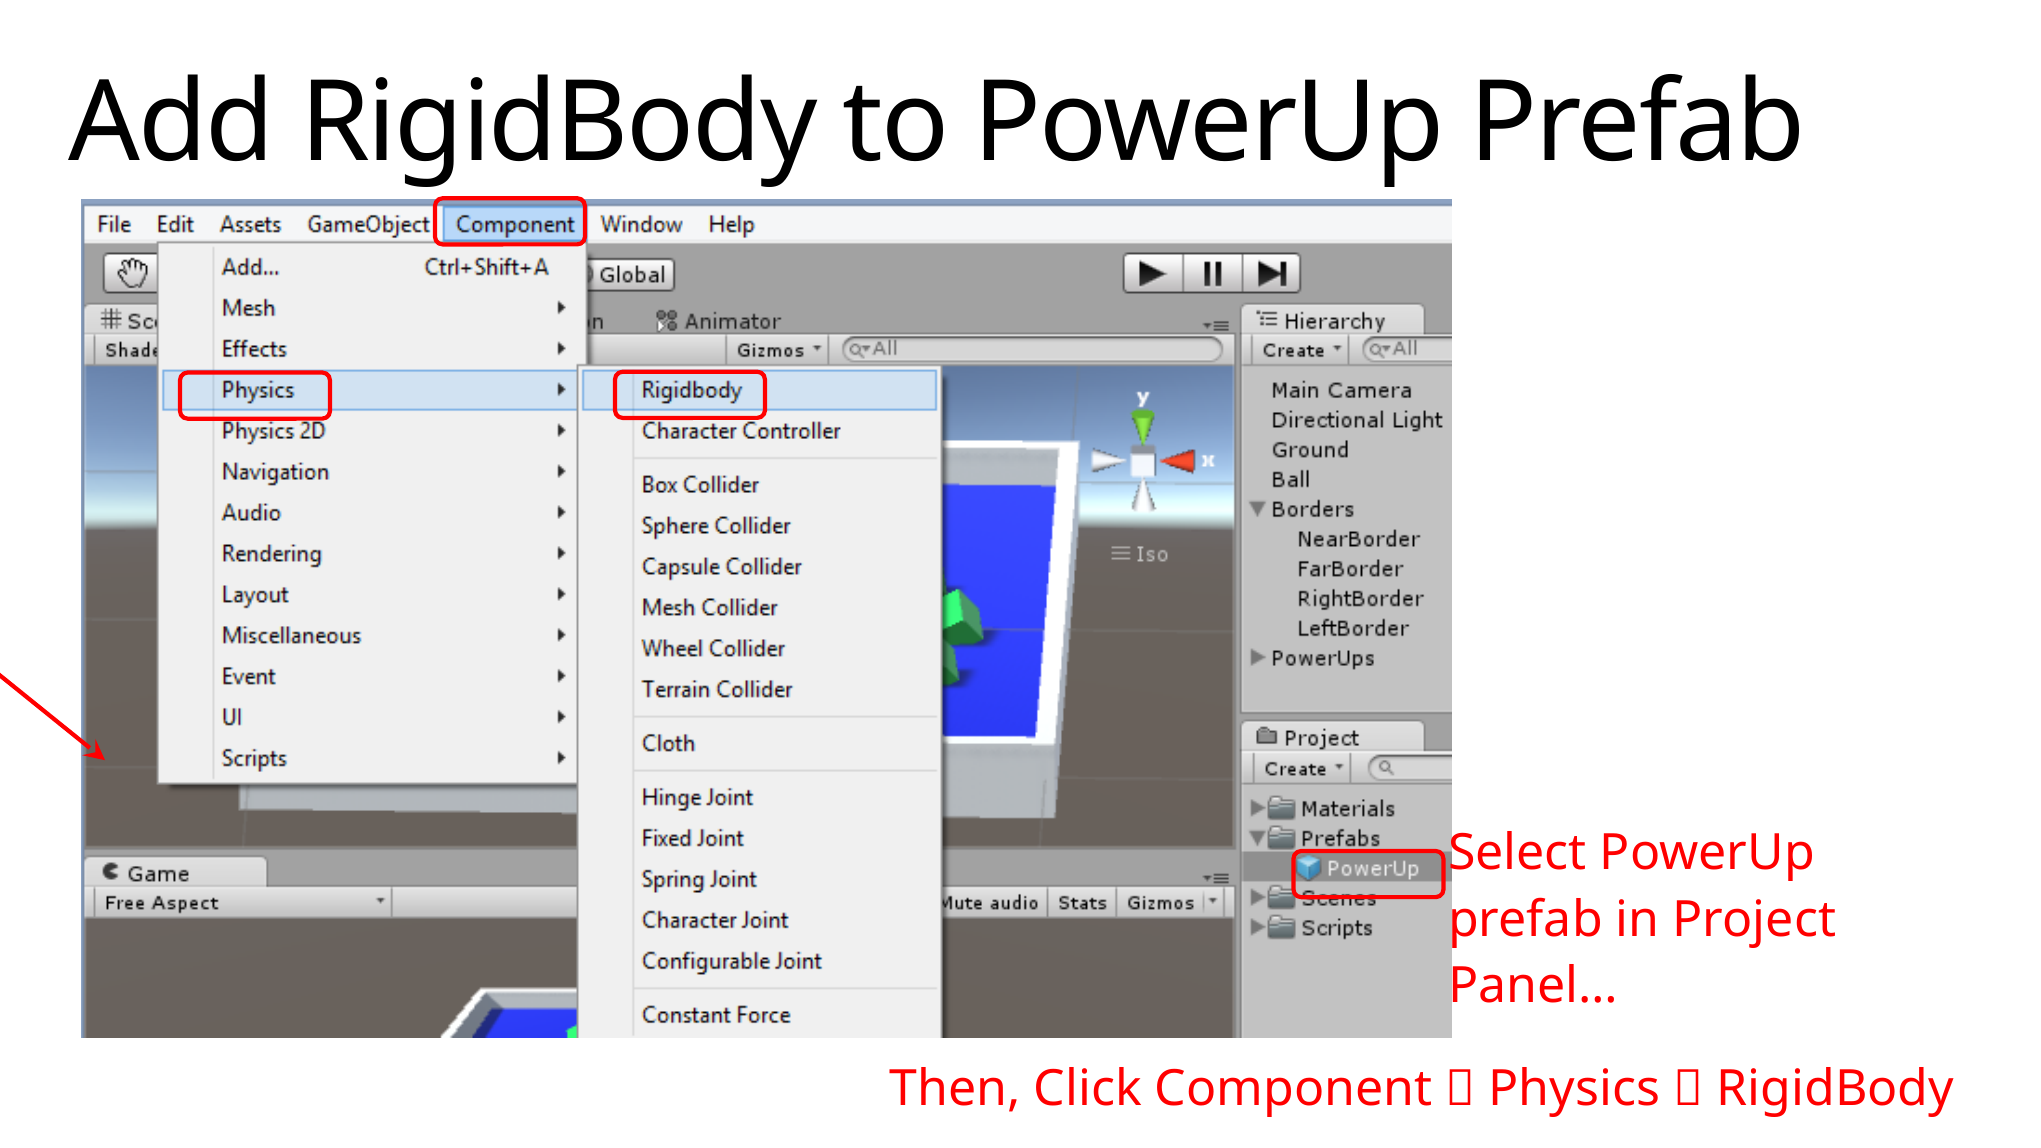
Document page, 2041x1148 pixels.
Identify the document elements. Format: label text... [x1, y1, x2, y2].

text_box Then, Click Component  Physics  RigidBody [859, 1038, 1998, 1140]
text_box Select PowerUp prefab in Project Panel… [1452, 802, 1867, 1038]
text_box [0, 651, 106, 761]
title Add RigidBody to PowerUp Prefab [45, 48, 1996, 199]
picture [81, 199, 1452, 1038]
